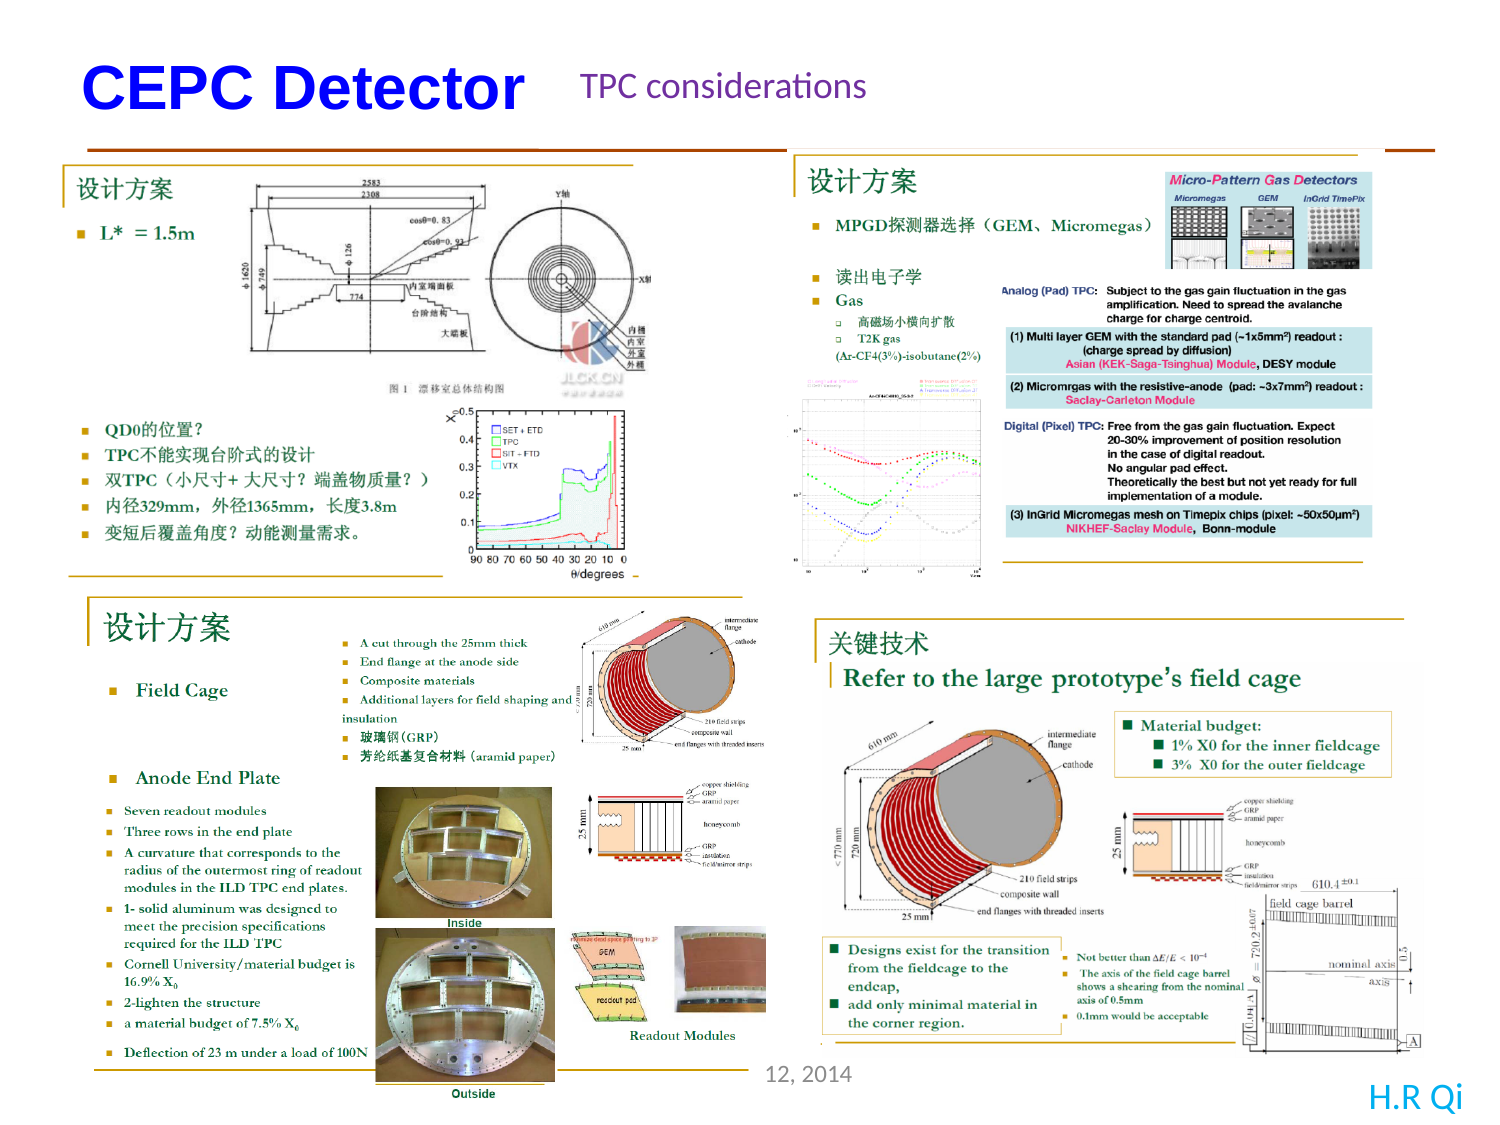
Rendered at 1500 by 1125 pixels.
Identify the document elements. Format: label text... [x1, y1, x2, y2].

text_box TPC considerations [565, 54, 883, 114]
footer September 12, 2014 [770, 1042, 988, 1103]
picture [82, 591, 766, 1100]
picture [812, 612, 1428, 1064]
text_box H.R Qi [1353, 1064, 1479, 1125]
picture [787, 149, 1385, 584]
text_box CEPC Detector [66, 24, 1417, 144]
picture [59, 162, 651, 588]
